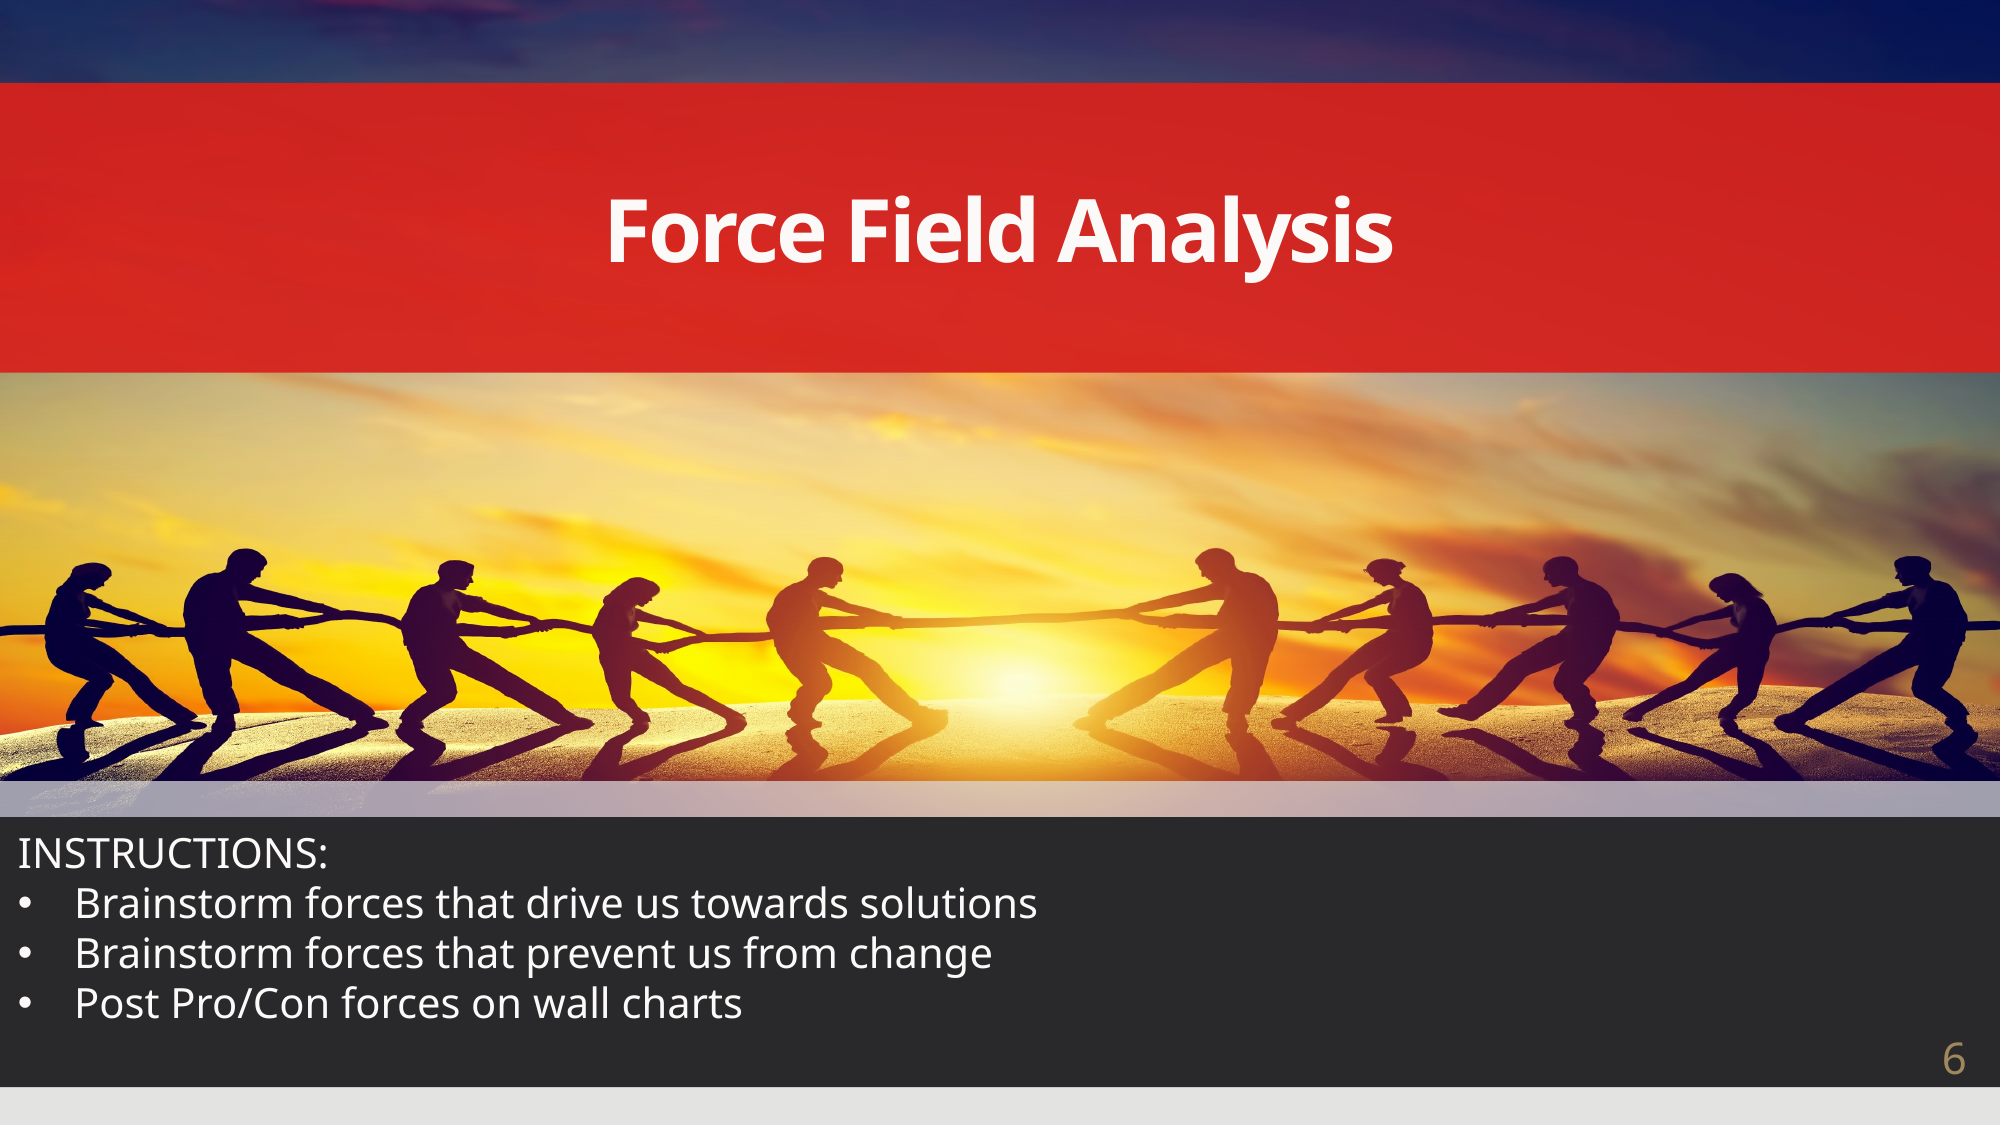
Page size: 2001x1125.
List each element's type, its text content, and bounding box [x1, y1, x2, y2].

text_box [0, 1088, 2000, 1125]
text_box INSTRUCTIONS: Brainstorm forces that drive us towards solutions Brainstorm forces that prevent us from change Post Pro/Con forces on wall charts [0, 892, 2000, 1088]
text_box 6 [1921, 1029, 1986, 1091]
picture [0, 0, 2000, 892]
